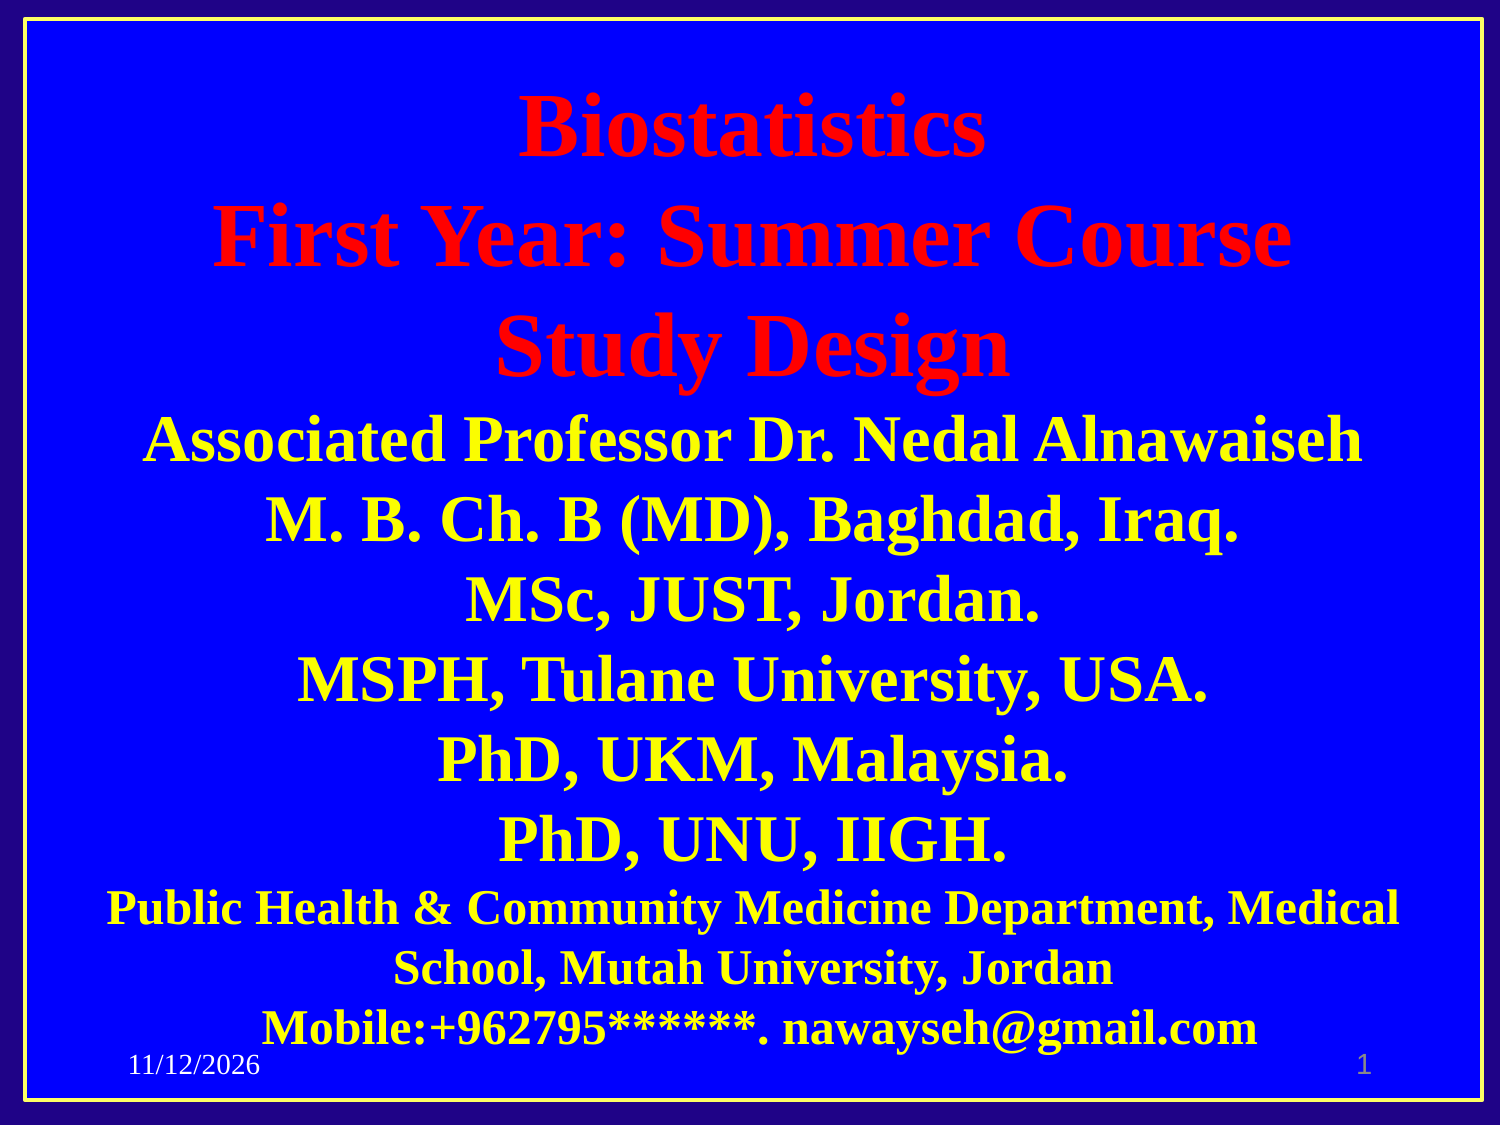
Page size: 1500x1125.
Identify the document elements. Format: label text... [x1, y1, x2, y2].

slide_number 1 [1074, 1024, 1388, 1101]
title Biostatistics First Year: Summer Course Study Design Associated Professor Dr. Nedal Alnawaiseh M. B. Ch. B (MD), Baghdad, Iraq. MSc, JUST, Jordan. MSPH, Tulane University, USA. PhD, UKM, Malaysia. PhD, UNU, IIGH. Public Health & Community Medicine Department, Medical School, Mutah University, Jordan Mobile:+962795******. nawayseh@gmail.com [23, 17, 1484, 1102]
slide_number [112, 1024, 426, 1101]
